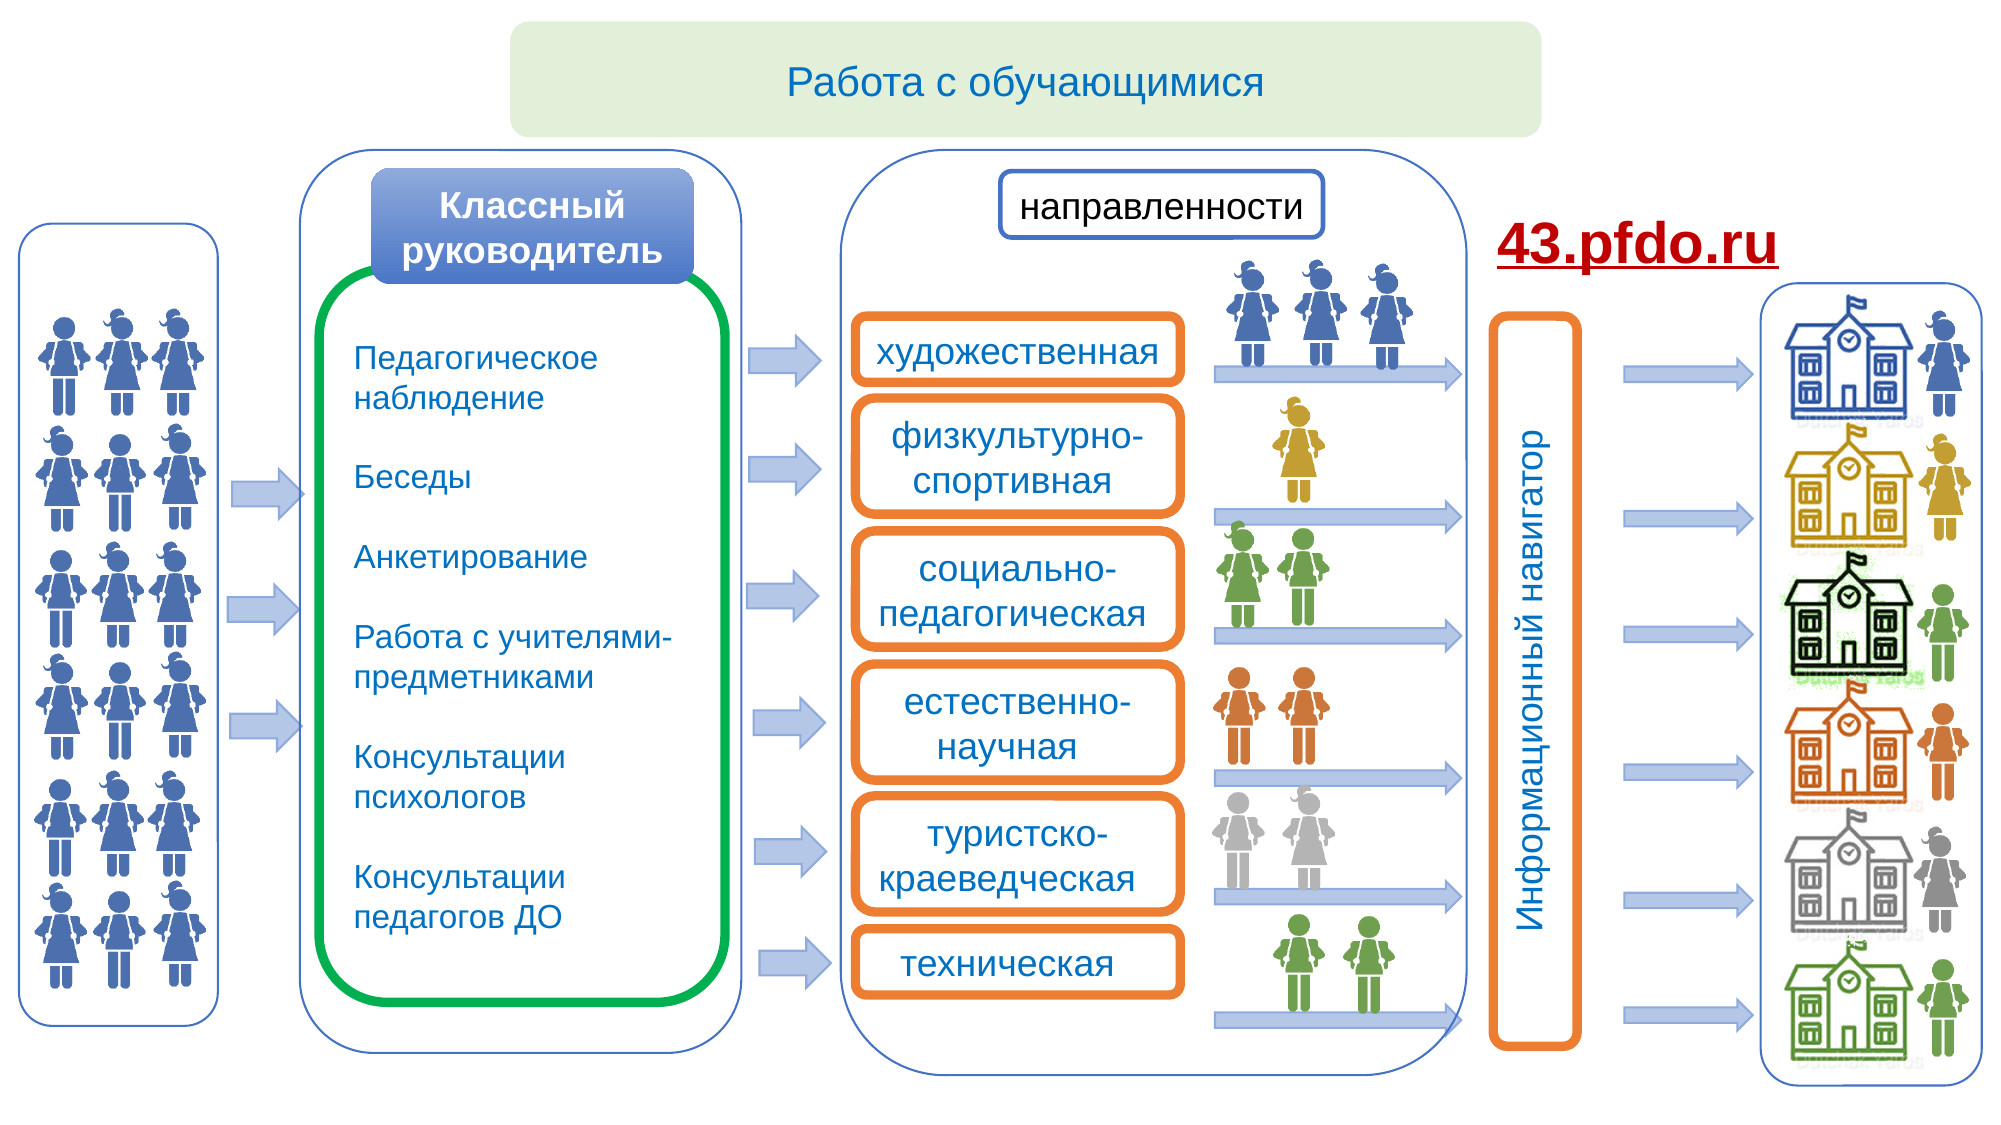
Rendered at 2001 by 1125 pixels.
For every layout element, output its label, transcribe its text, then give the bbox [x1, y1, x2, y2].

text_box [19, 149, 1982, 1086]
text_box Работа с обучающимися [510, 21, 1542, 138]
